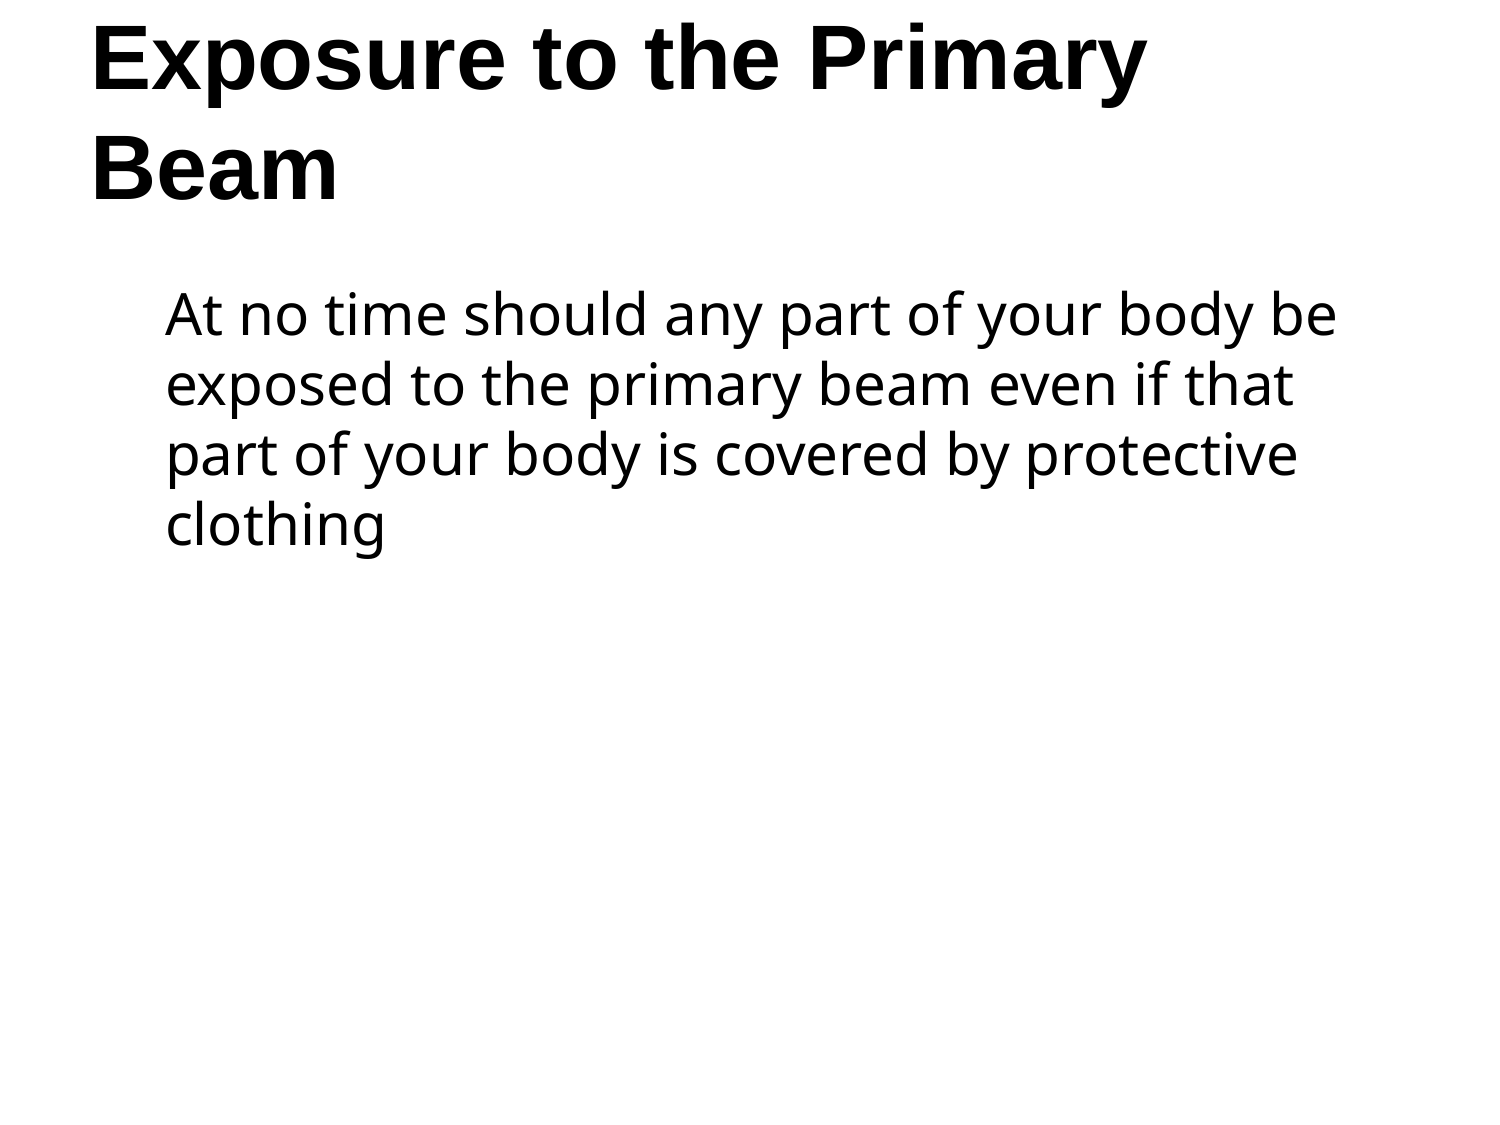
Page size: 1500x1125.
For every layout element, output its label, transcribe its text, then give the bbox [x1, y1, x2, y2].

list At no time should any part of your body be exposed to the primary beam even if that part of your body is covered by protective clothing [75, 262, 1425, 1078]
title Exposure to the Primary Beam [75, 45, 1425, 233]
